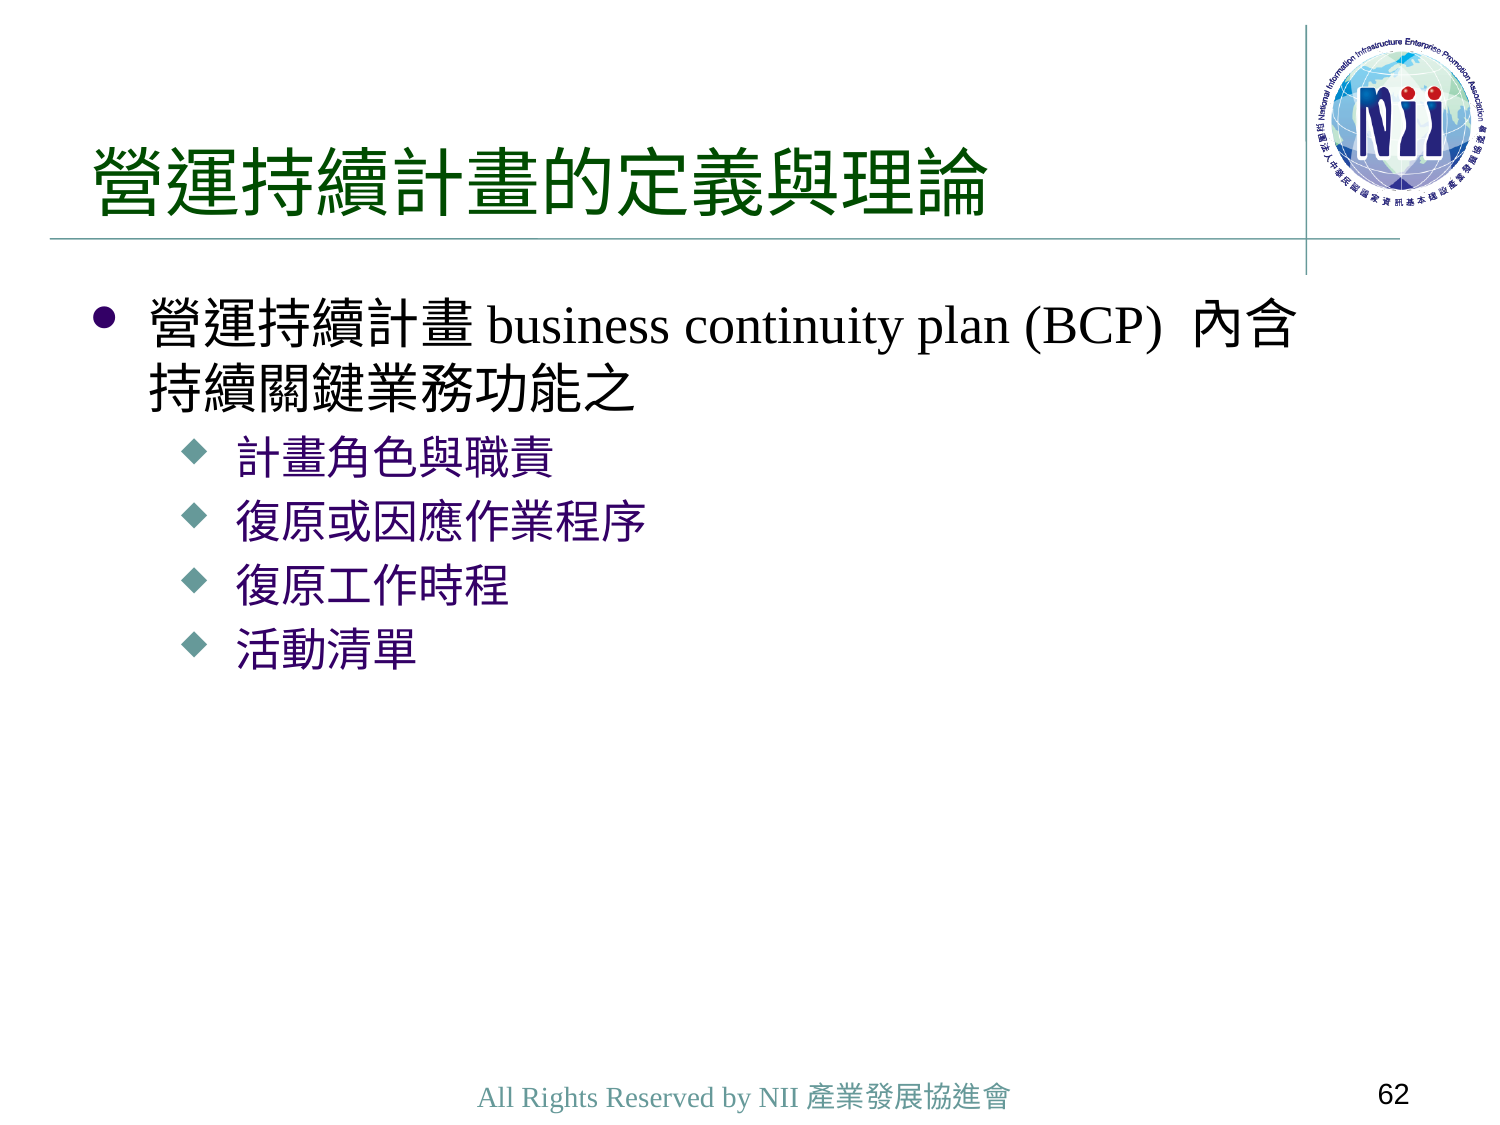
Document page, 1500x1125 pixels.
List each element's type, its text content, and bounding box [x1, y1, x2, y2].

footer All Rights Reserved by NII產業發展協進會 [383, 1070, 1074, 1111]
list 營運持續計畫business continuity plan (BCP) 內含持續關鍵業務功能之 計畫角色與職責 復原或因應作業程序 復原工作時程 活動清單 [74, 281, 1365, 1006]
title 營運持續計畫的定義與理論 [74, 19, 1313, 233]
picture [1316, 38, 1488, 208]
slide_number 62 [1074, 1042, 1426, 1118]
